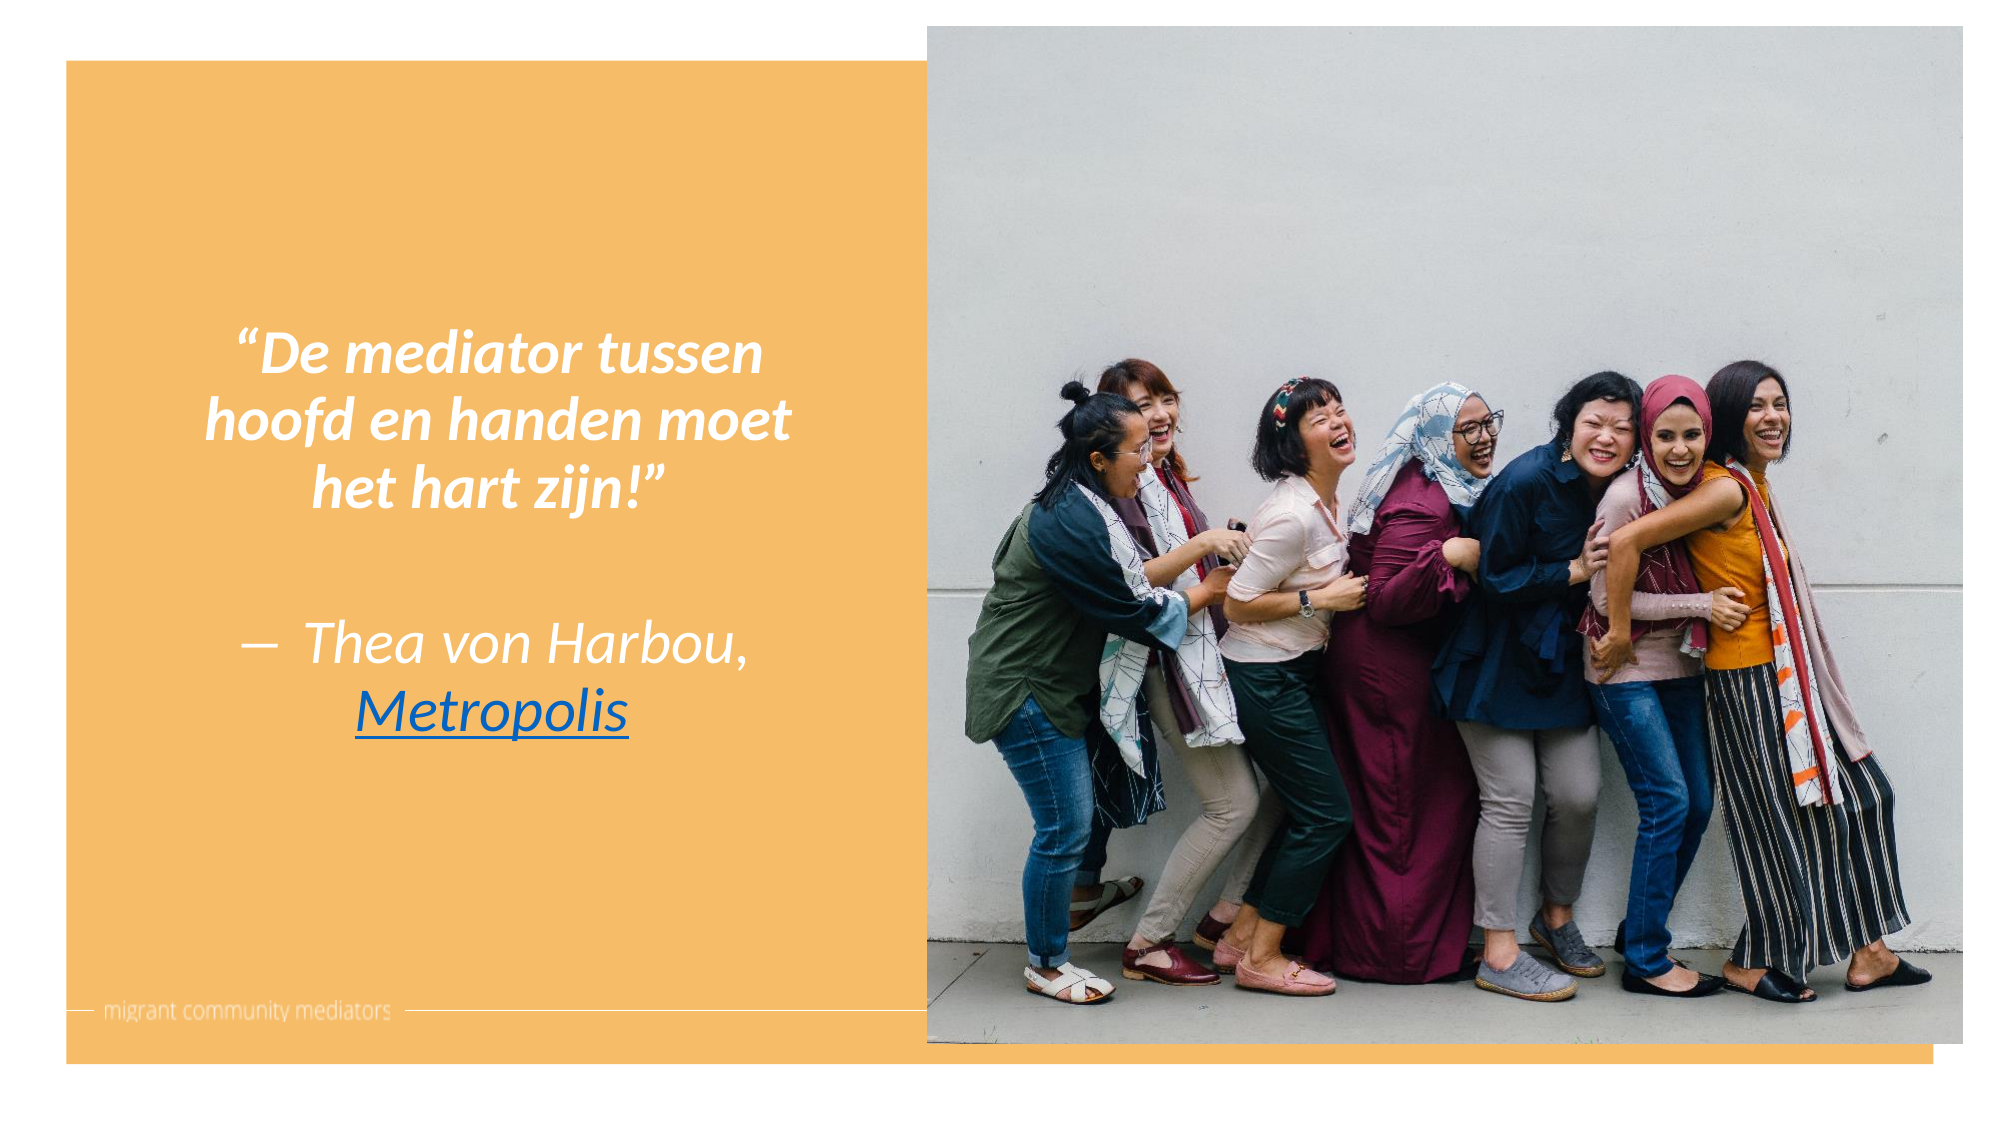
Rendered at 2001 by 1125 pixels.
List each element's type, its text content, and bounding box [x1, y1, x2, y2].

picture [927, 26, 1963, 1044]
list “De mediator tussen hoofd en handen moet het hart zijn!” ― Thea von Harbou, Metropolis [140, 163, 858, 901]
